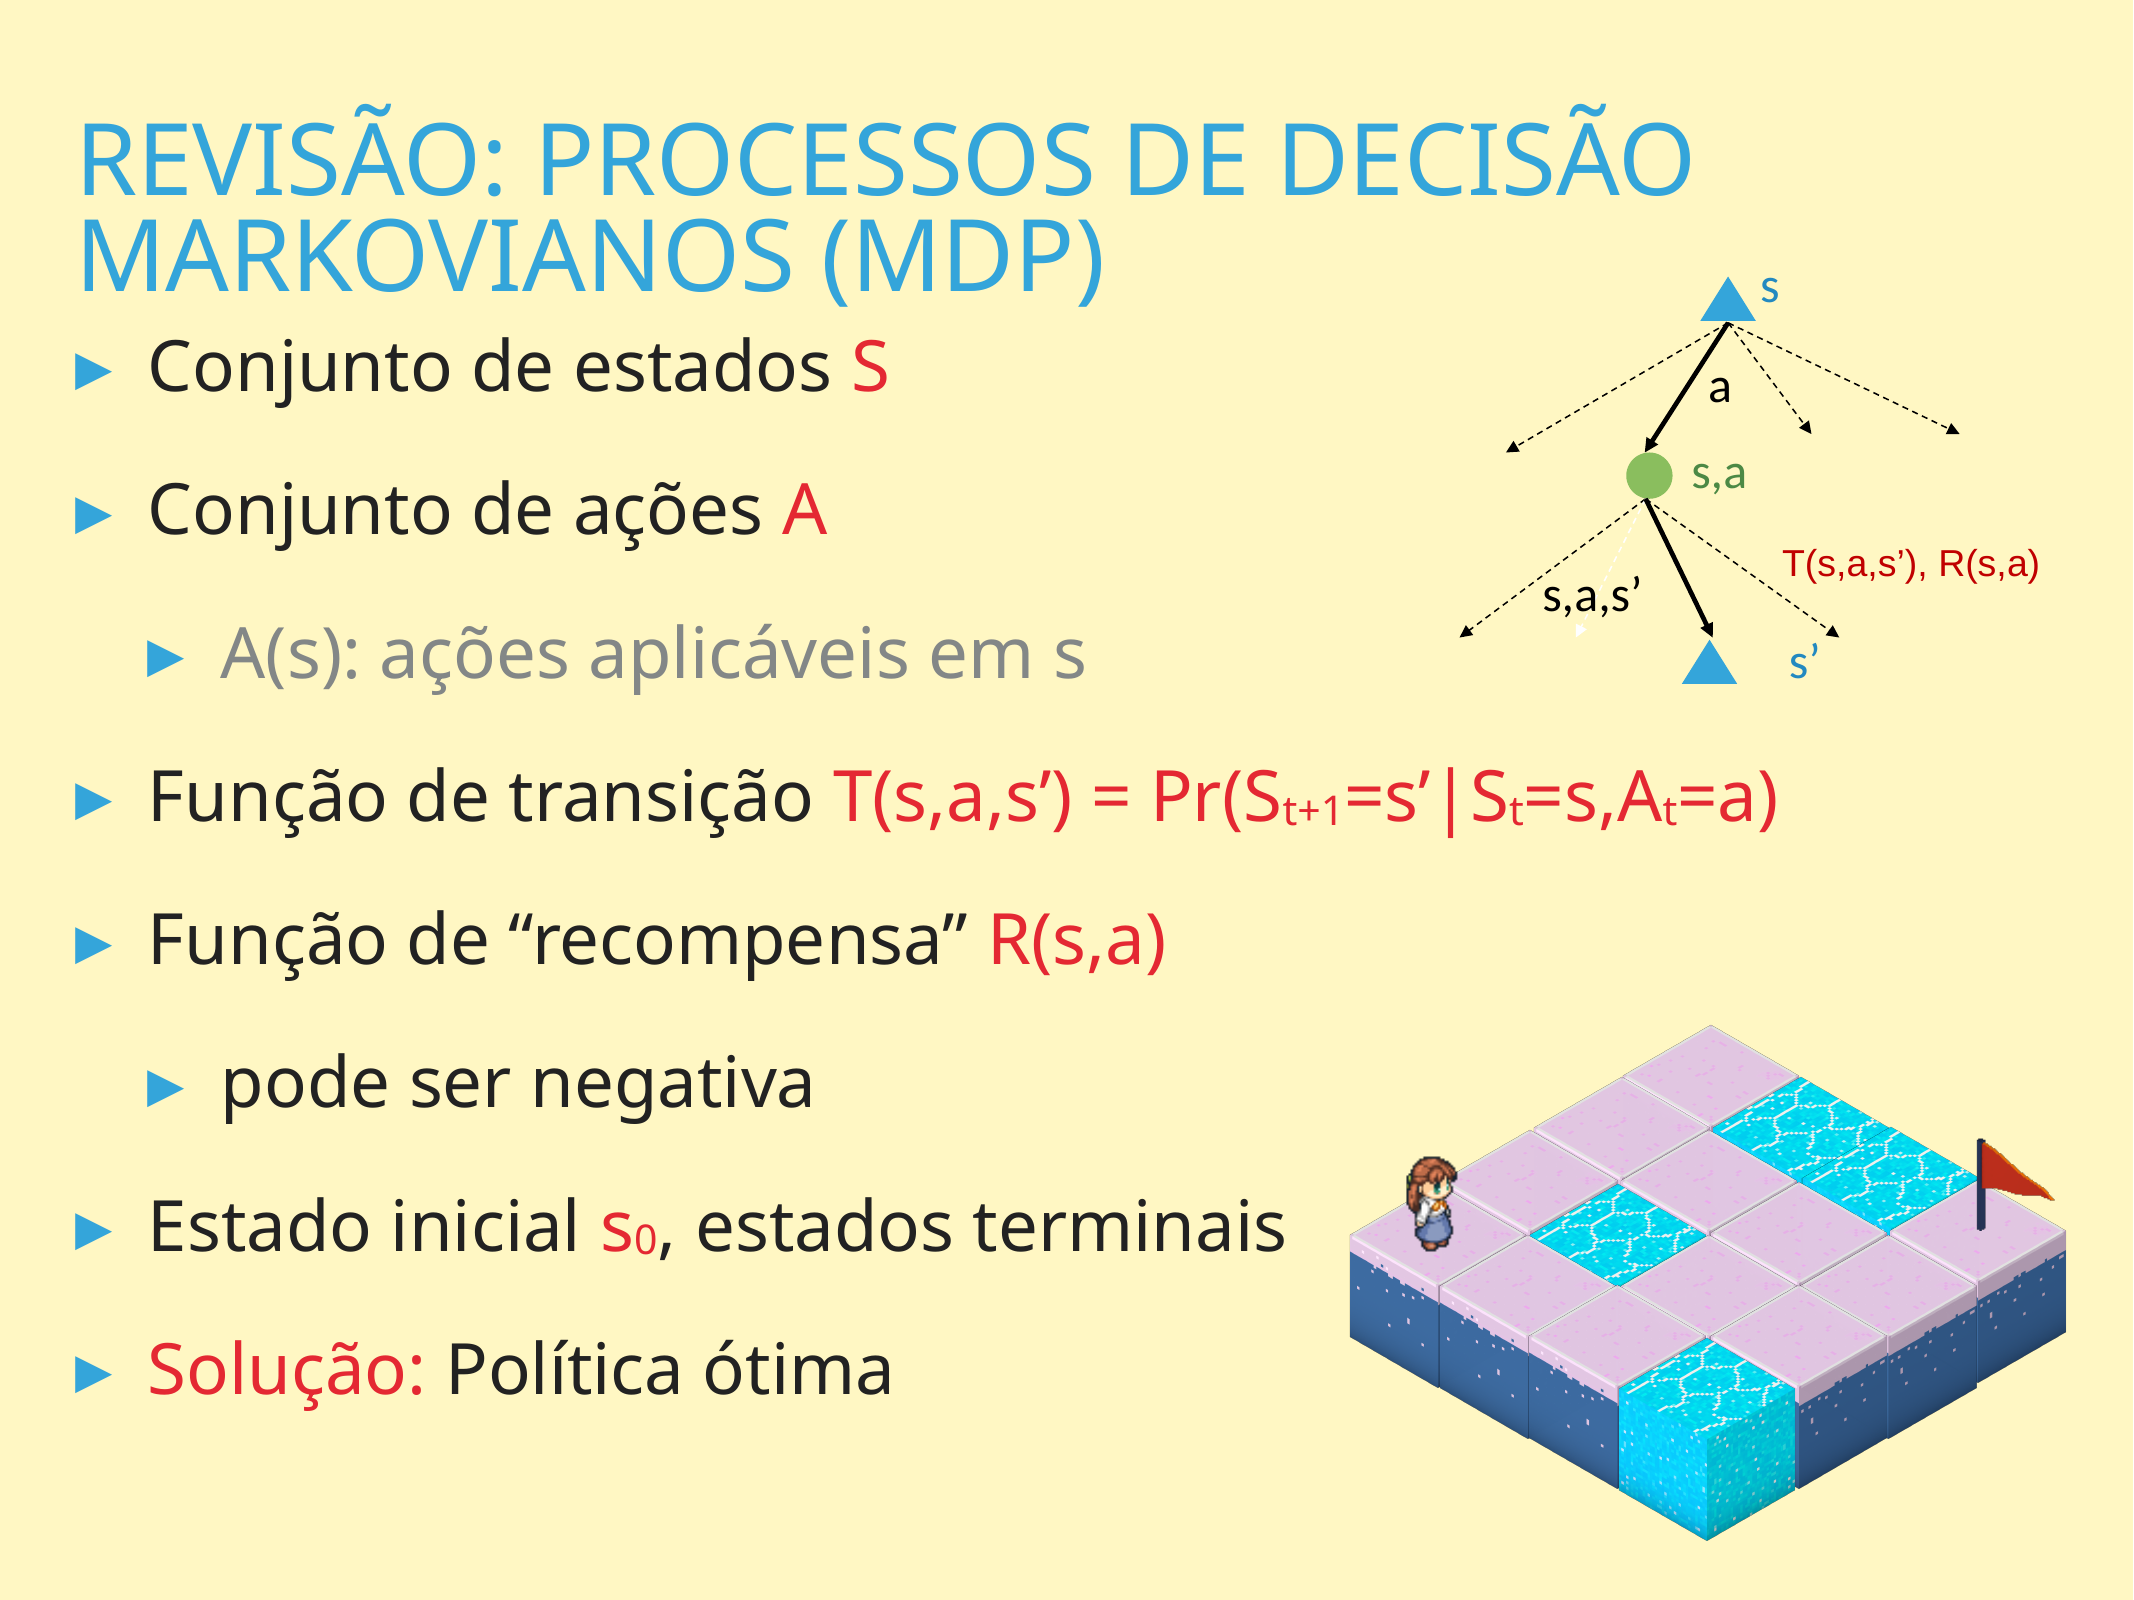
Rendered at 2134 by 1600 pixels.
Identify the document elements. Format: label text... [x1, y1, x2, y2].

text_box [1335, 1022, 2084, 1544]
text_box T(s,a,s’), R(s,a) [1963, 530, 2049, 593]
text_box Conjunto de estados S Conjunto de ações A A(s): ações aplicáveis em s Função de transição T(s,a,s’) = Pr(St+1=s’|St=s,At=a) Função de “recompensa” R(s,a) pode ser negativa Estado inicial s0, estados terminais Solução: Política ótima [66, 312, 2067, 1549]
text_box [1459, 244, 1960, 697]
text_box revisão: processos de decisão markovianos (MDP) [66, 110, 2067, 230]
